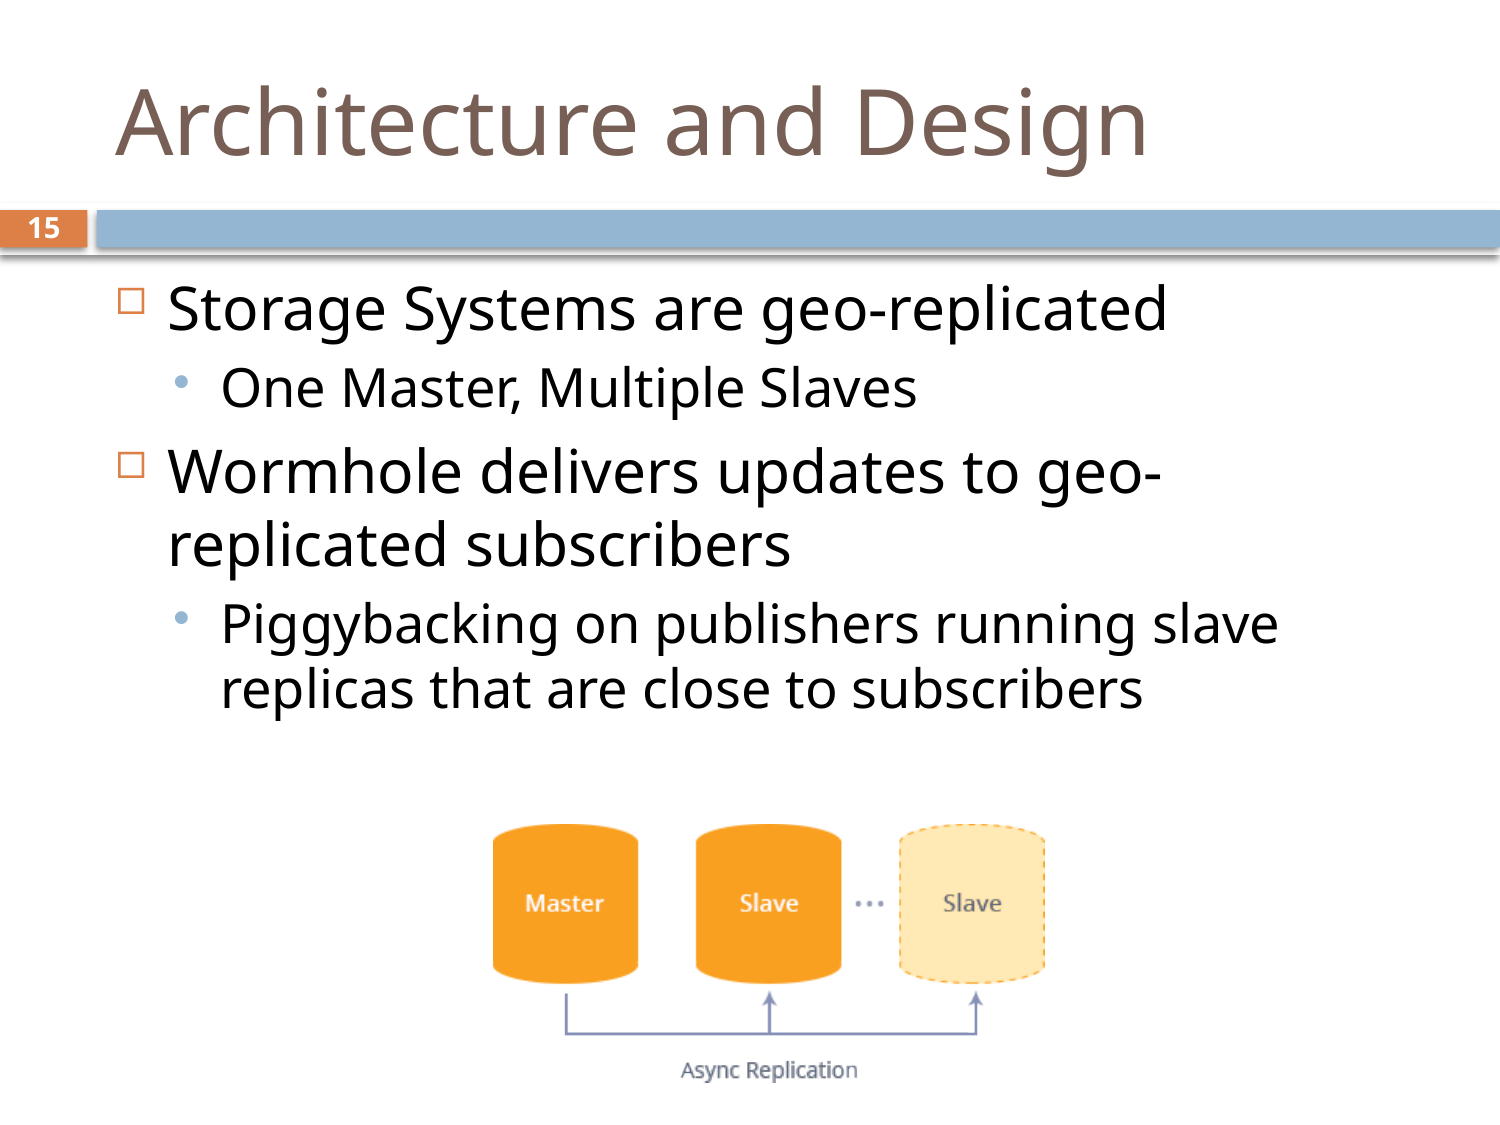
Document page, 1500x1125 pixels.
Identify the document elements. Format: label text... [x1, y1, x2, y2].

picture [493, 824, 1046, 1084]
title Architecture and Design [100, 37, 1438, 200]
slide_number 15 [0, 208, 88, 249]
list Storage Systems are geo-replicated One Master, Multiple Slaves Wormhole delivers updates to geo-replicated subscribers Piggybacking on publishers running slave replicas that are close to subscribers [100, 262, 1438, 1000]
